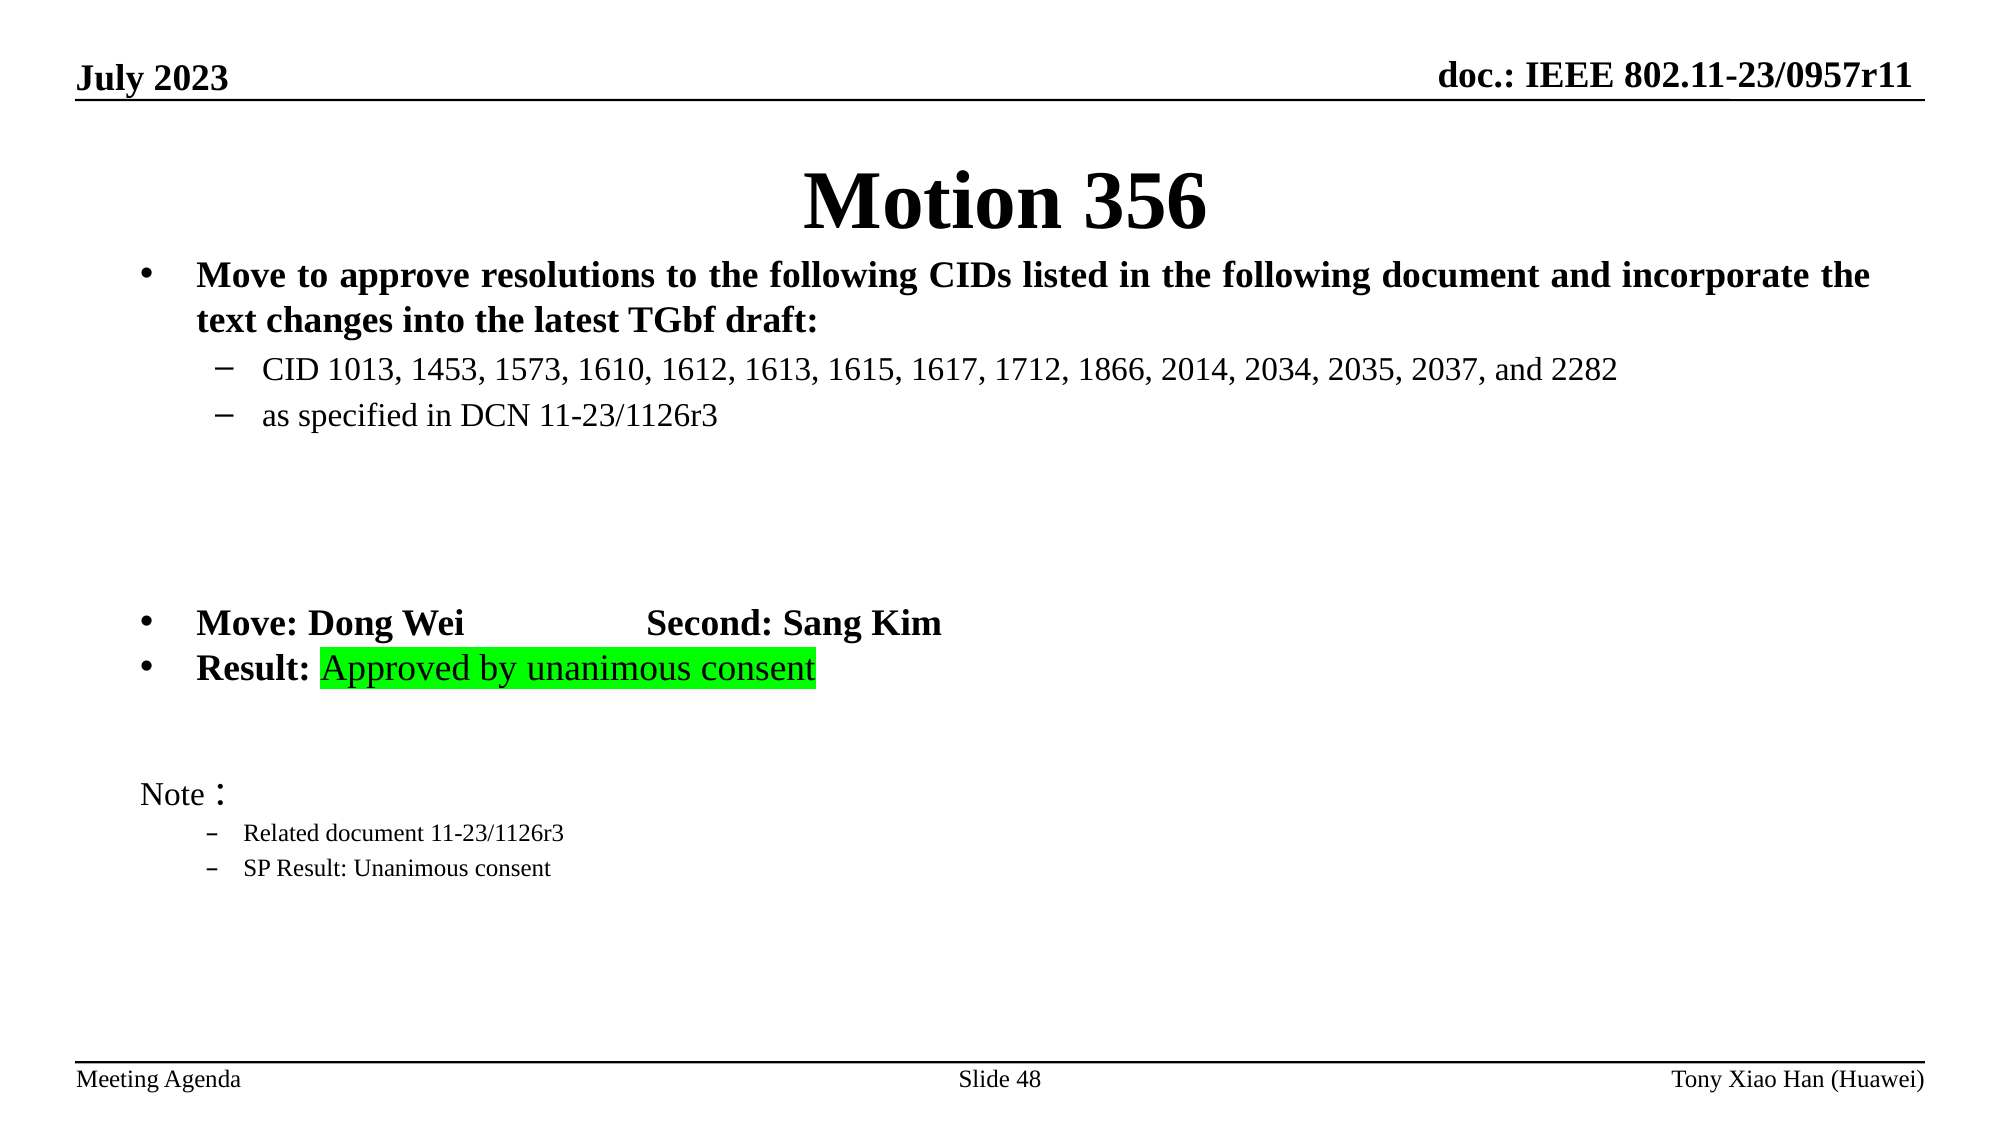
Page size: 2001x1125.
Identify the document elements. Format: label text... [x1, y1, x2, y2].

text_box Move to approve resolutions to the following CIDs listed in the following document and incorporate the text changes into the latest TGbf draft: CID 1013, 1453, 1573, 1610, 1612, 1613, 1615, 1617, 1712, 1866, 2014, 2034, 2035, 2037, and 2282 as specified in DCN 11-23/1126r3 Move: Dong Wei Second: Sang Kim Result: Approved by unanimous consent Note： Related document 11-23/1126r3 SP Result: Unanimous consent [125, 212, 1888, 900]
text_box Motion 356 [368, 137, 1644, 212]
